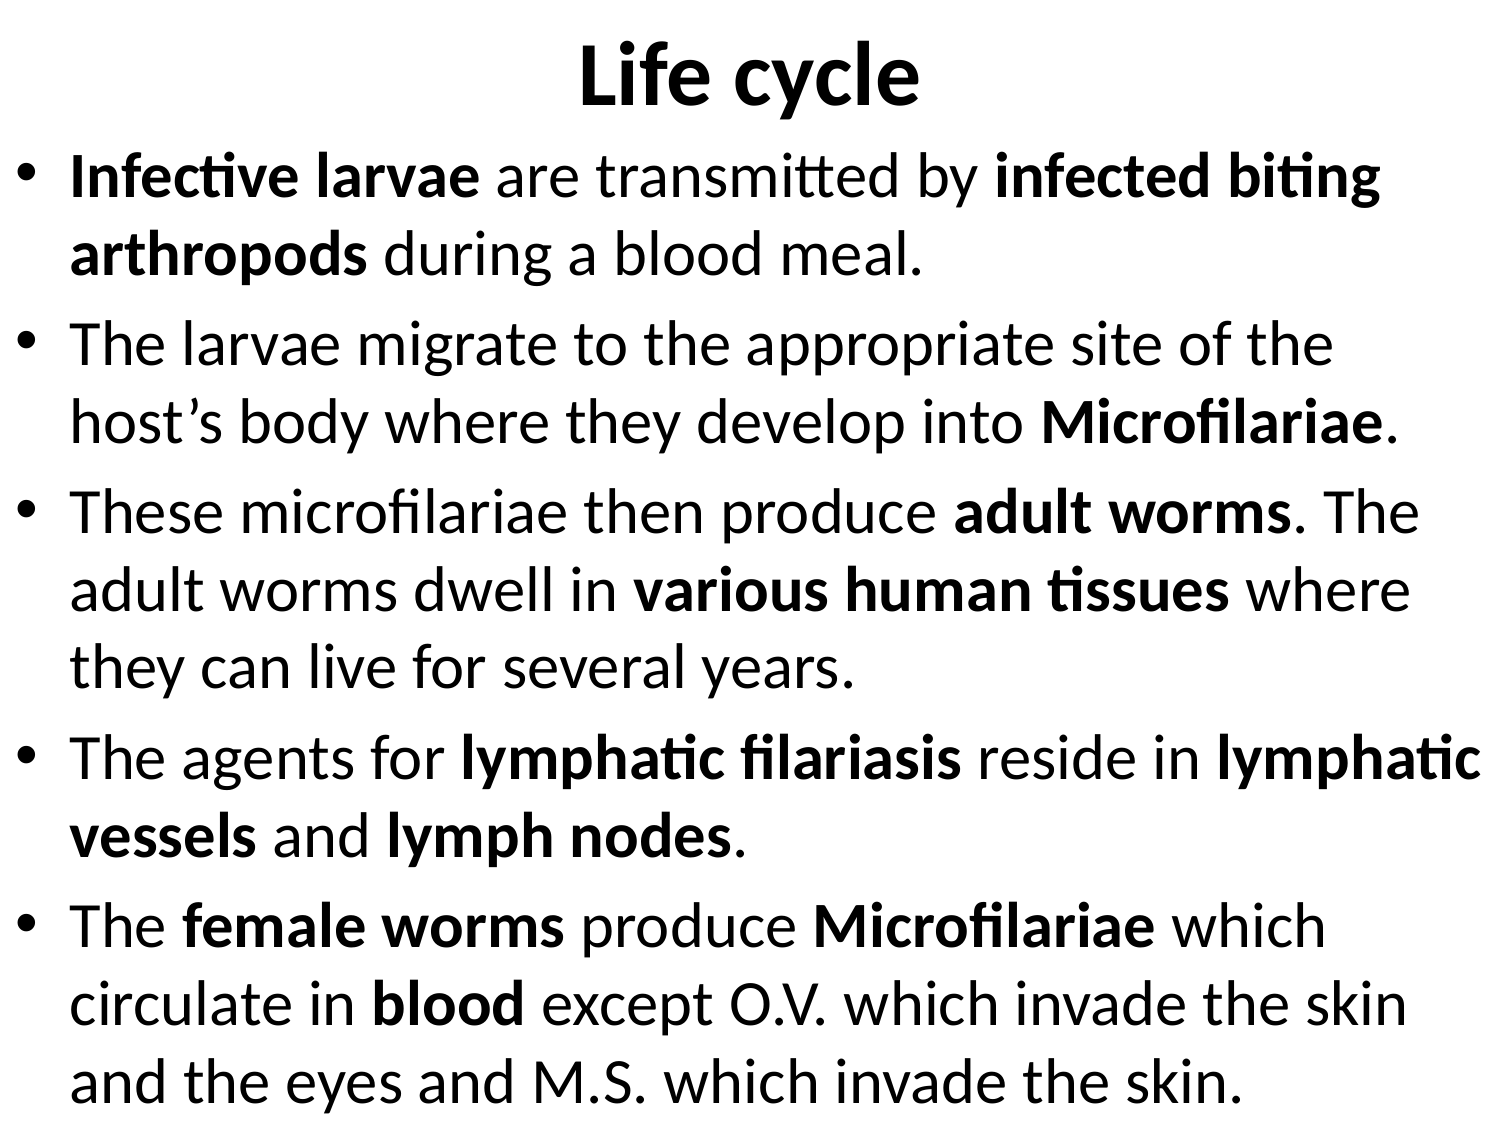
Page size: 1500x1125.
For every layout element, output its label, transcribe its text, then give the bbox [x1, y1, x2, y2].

title Life cycle [0, 0, 1500, 125]
list Infective larvae are transmitted by infected biting arthropods during a blood meal. The larvae migrate to the appropriate site of the host’s body where they develop into Microfilariae. These microfilariae then produce adult worms. The adult worms dwell in various human tissues where they can live for several years. The agents for lymphatic filariasis reside in lymphatic vessels and lymph nodes. The female worms produce Microfilariae which circulate in blood except O.V. which invade the skin and the eyes and M.S. which invade the skin. [0, 125, 1500, 1125]
